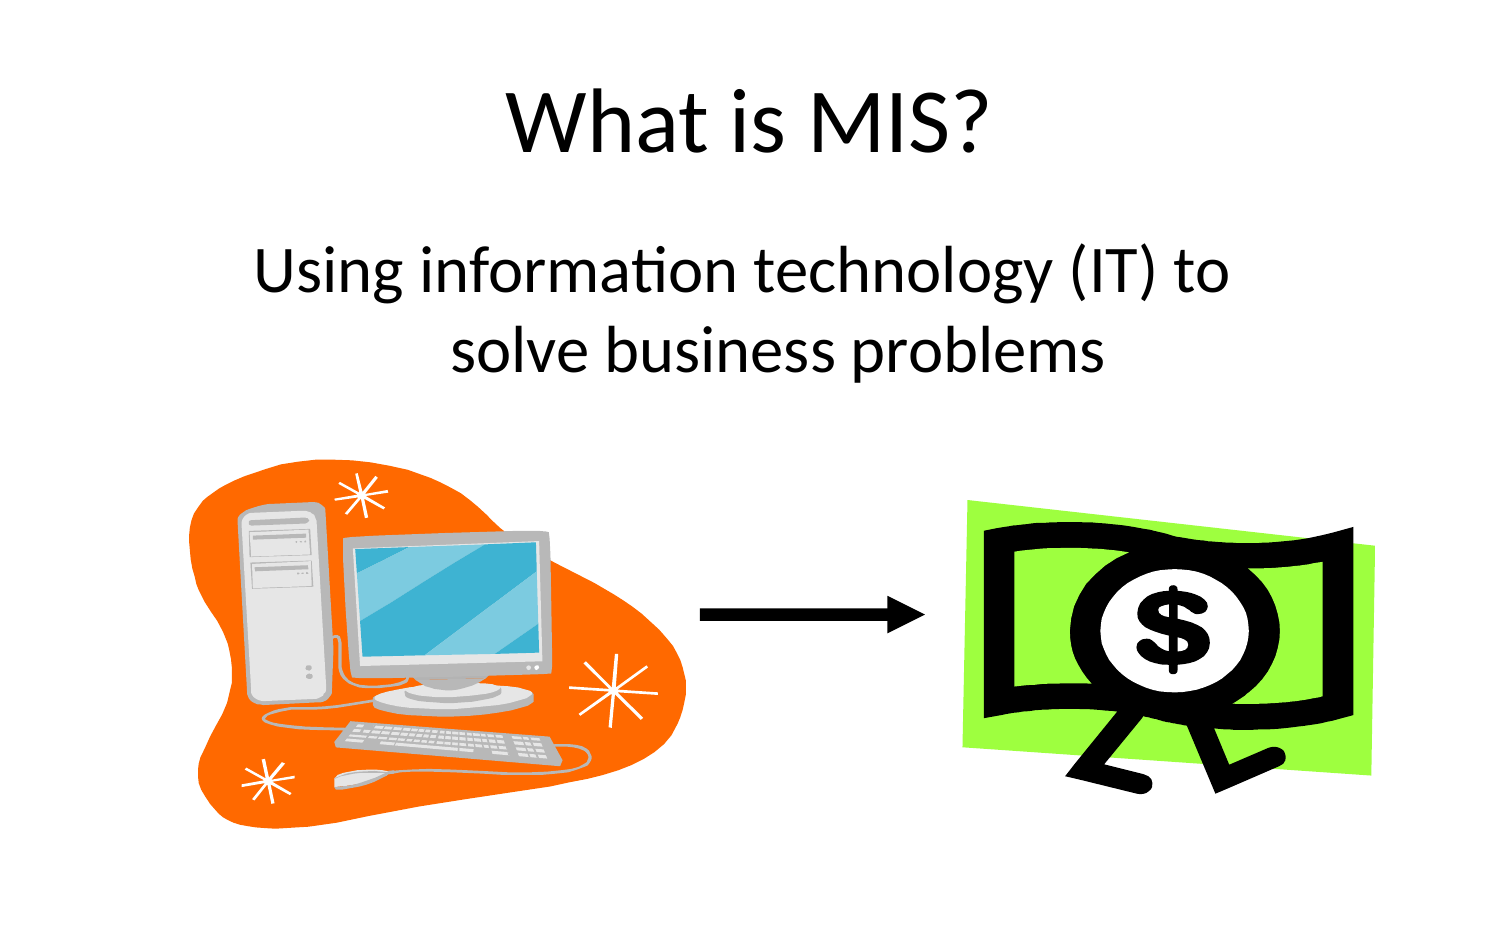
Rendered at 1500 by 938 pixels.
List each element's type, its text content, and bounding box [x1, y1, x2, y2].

list Using information technology (IT) to solve business problems [75, 218, 1425, 838]
title What is MIS? [75, 37, 1425, 194]
picture [187, 458, 688, 831]
text_box [699, 608, 925, 621]
picture [962, 499, 1376, 796]
